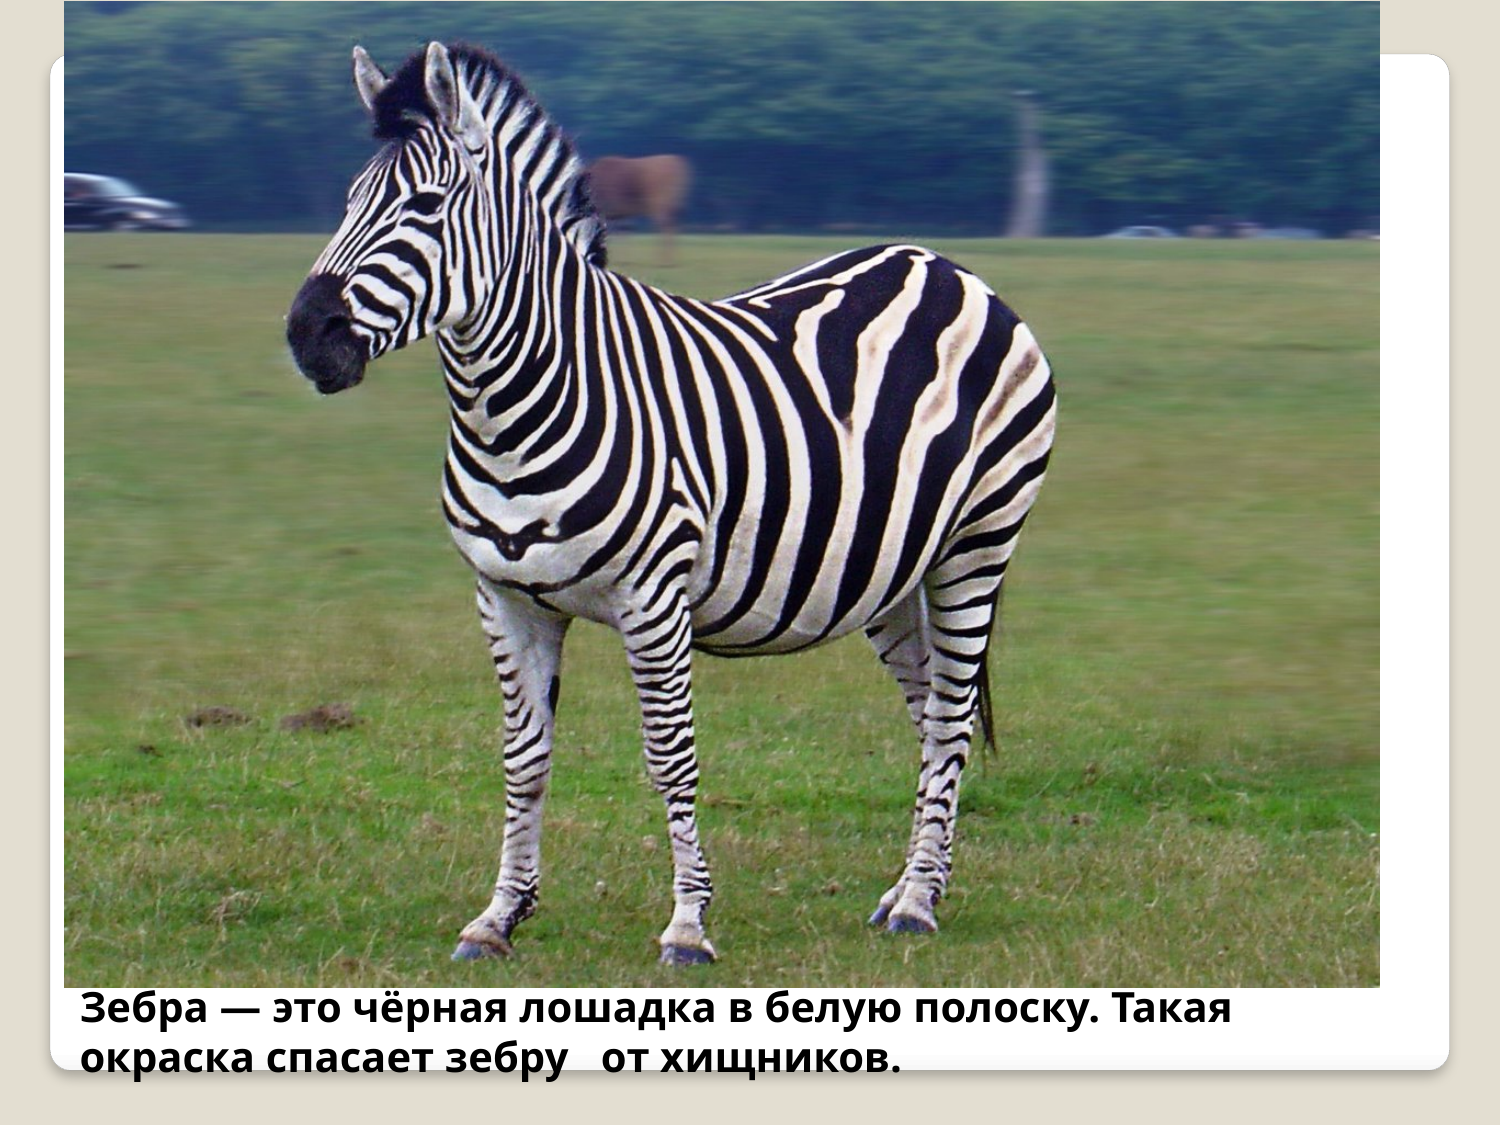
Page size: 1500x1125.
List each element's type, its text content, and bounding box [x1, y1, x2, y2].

picture [64, 1, 1381, 988]
text_box Зебра — это чёрная лошадка в белую полоску. Такая окраска спасает зебру от хищников. [64, 1001, 1380, 1089]
